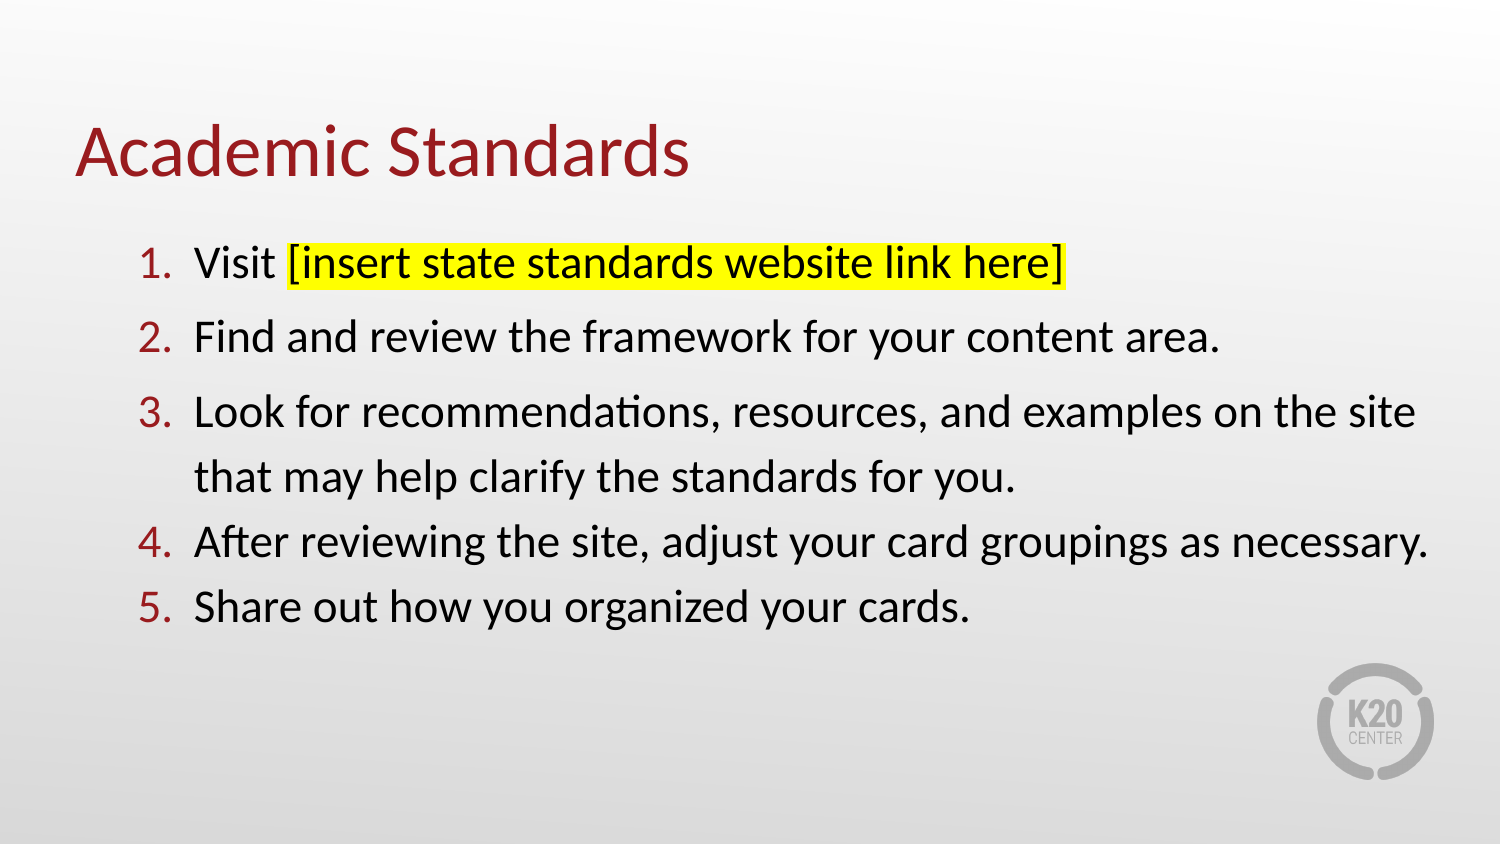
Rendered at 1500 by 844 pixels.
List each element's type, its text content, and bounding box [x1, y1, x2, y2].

title Academic Standards [75, 50, 1425, 191]
picture [1300, 646, 1451, 797]
list Visit [insert state standards website link here] Find and review the framework for your content area. Look for recommendations, resources, and examples on the site that may help clarify the standards for you. After reviewing the site, adjust your card groupings as necessary. Share out how you organized your cards. [113, 215, 1449, 710]
